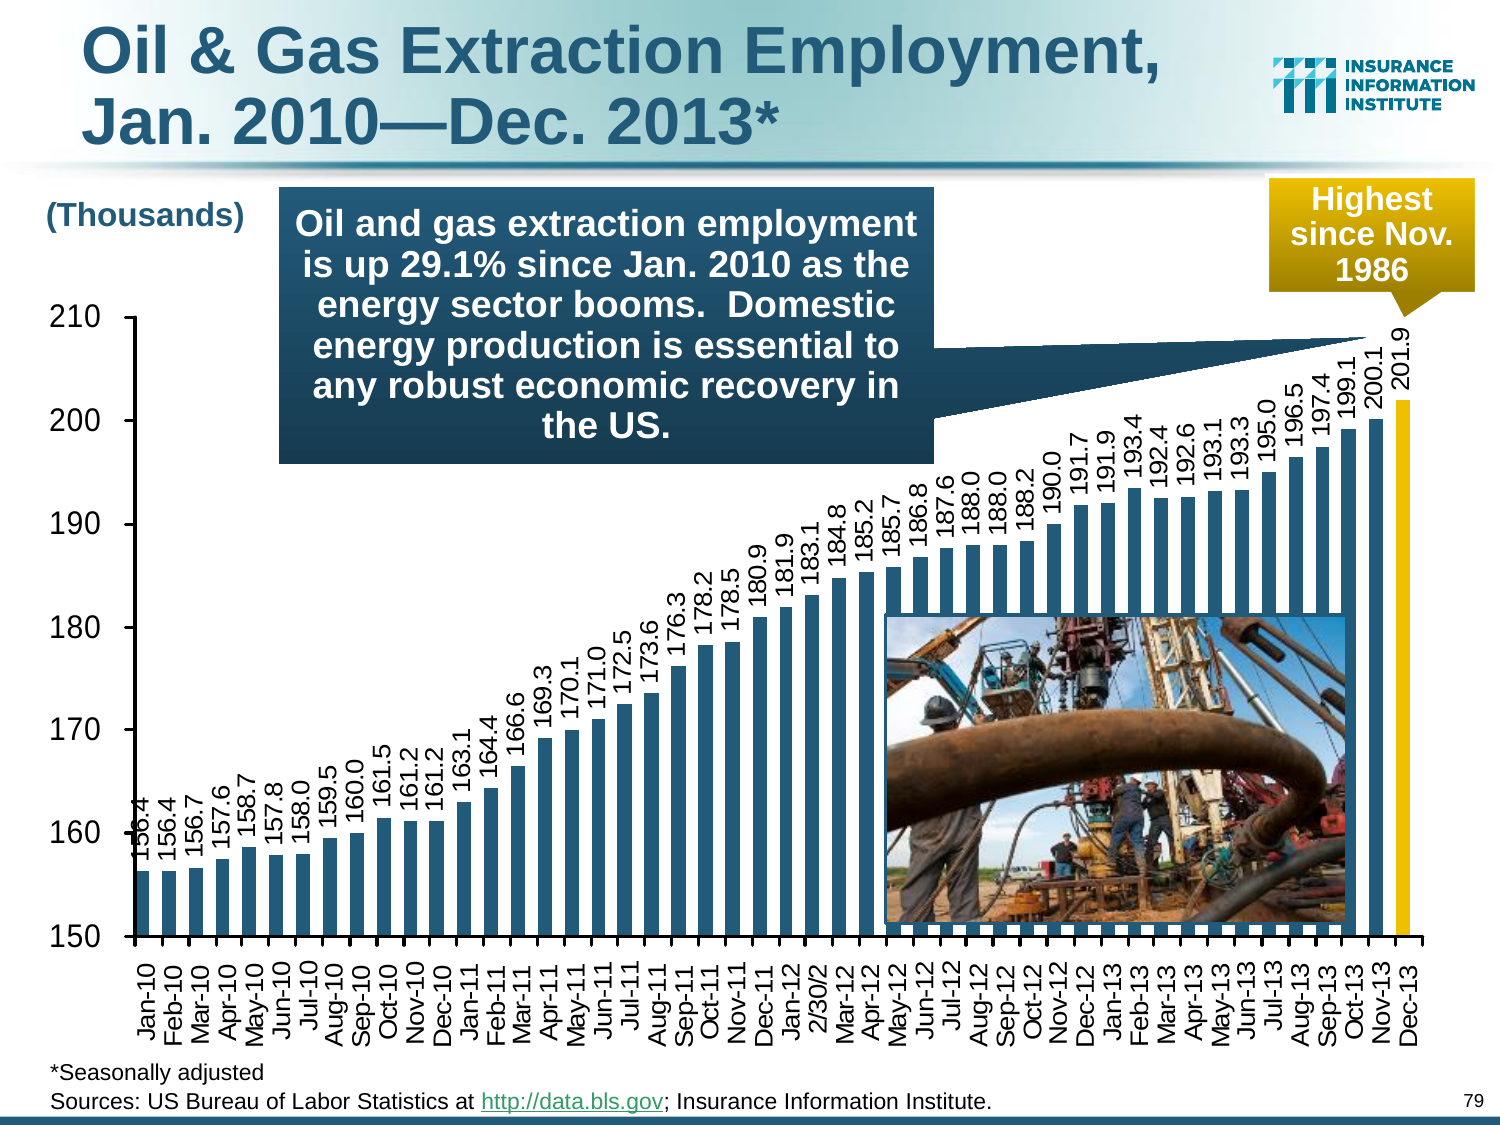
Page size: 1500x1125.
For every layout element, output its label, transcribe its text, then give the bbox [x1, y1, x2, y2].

text_box Oil and gas extraction employment is up 29.1% since Jan. 2010 as the energy sector booms. Domestic energy production is essential to any robust economic recovery in the US. [279, 234, 934, 275]
picture [887, 616, 1346, 923]
text_box *Seasonally adjusted Sources: US Bureau of Labor Statistics at http://data.bls.gov; Insurance Information Institute. [0, 1062, 1422, 1125]
text_box 79 [1422, 1091, 1485, 1111]
title Oil & Gas Extraction Employment, Jan. 2010—Dec. 2013* [73, 16, 1289, 159]
picture [0, 0, 1500, 189]
text_box Oil and gas extraction employment is up 29.1% since Jan. 2010 as the energy sector booms. Domestic energy production is essential to any robust economic recovery in the US. [279, 187, 934, 197]
text_box (Thousands) [45, 197, 1266, 234]
text_box Highest since Nov. 1986 [1266, 175, 1478, 299]
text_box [36, 277, 1431, 1072]
